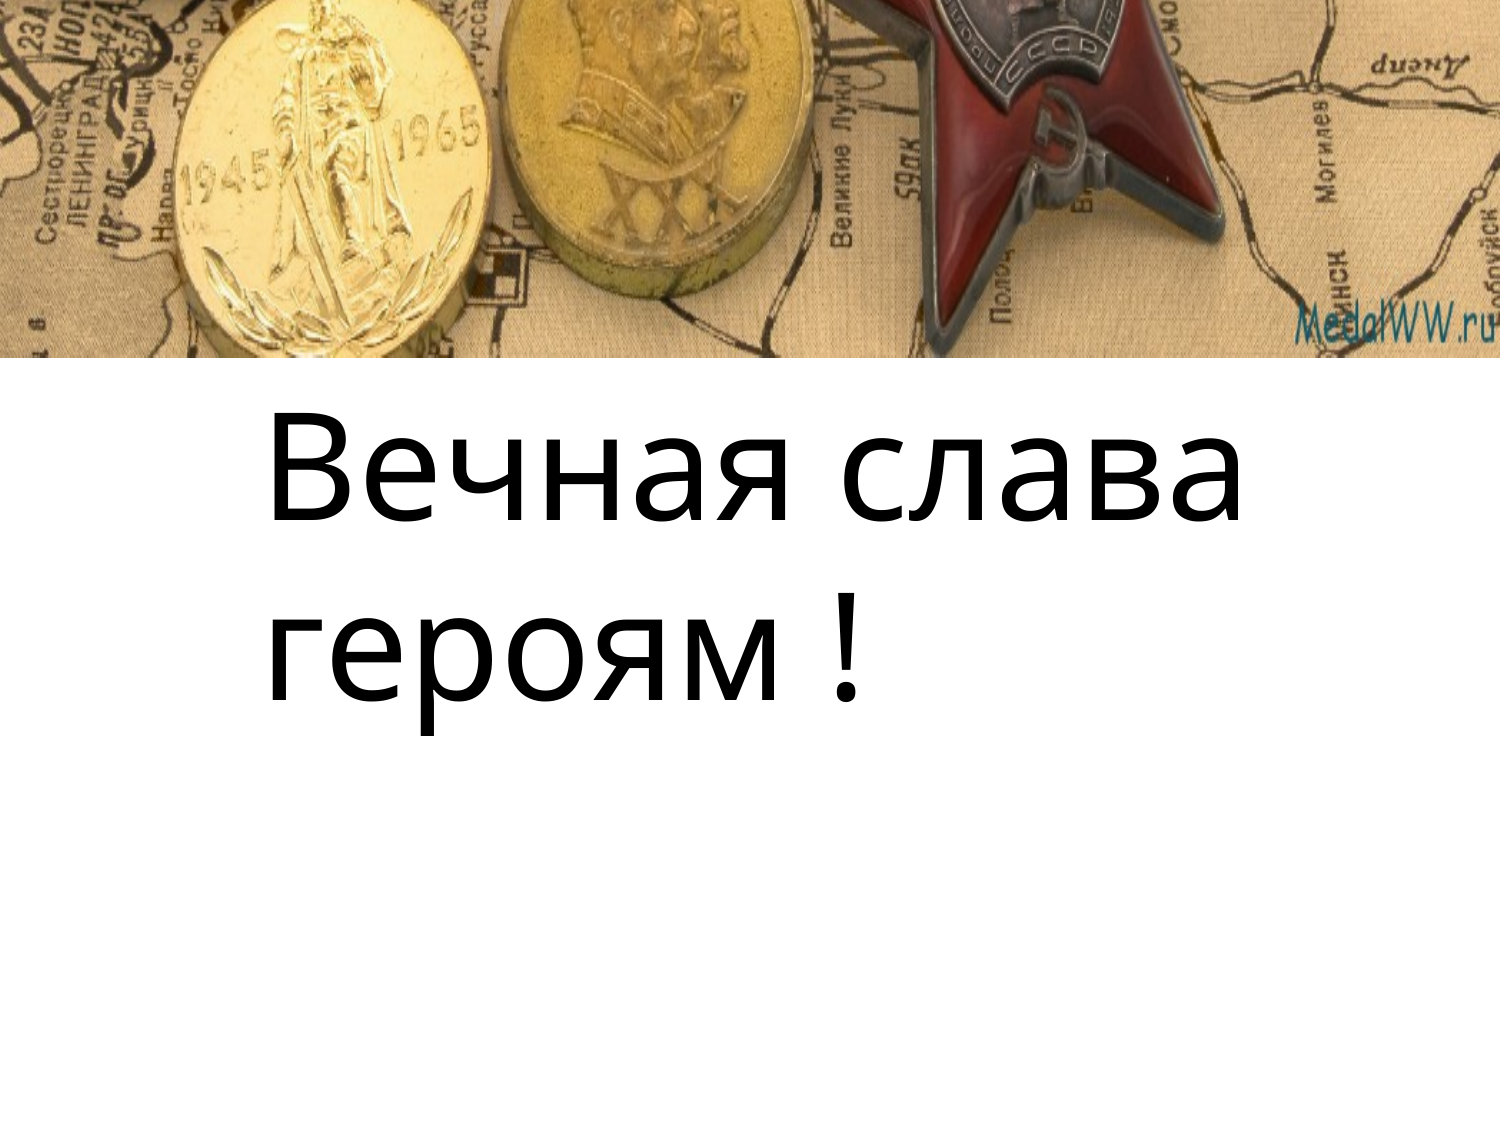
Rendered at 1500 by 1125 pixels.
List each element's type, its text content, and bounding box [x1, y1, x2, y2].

text_box Вечная слава героям ! [246, 365, 1348, 738]
picture [0, 0, 1500, 358]
